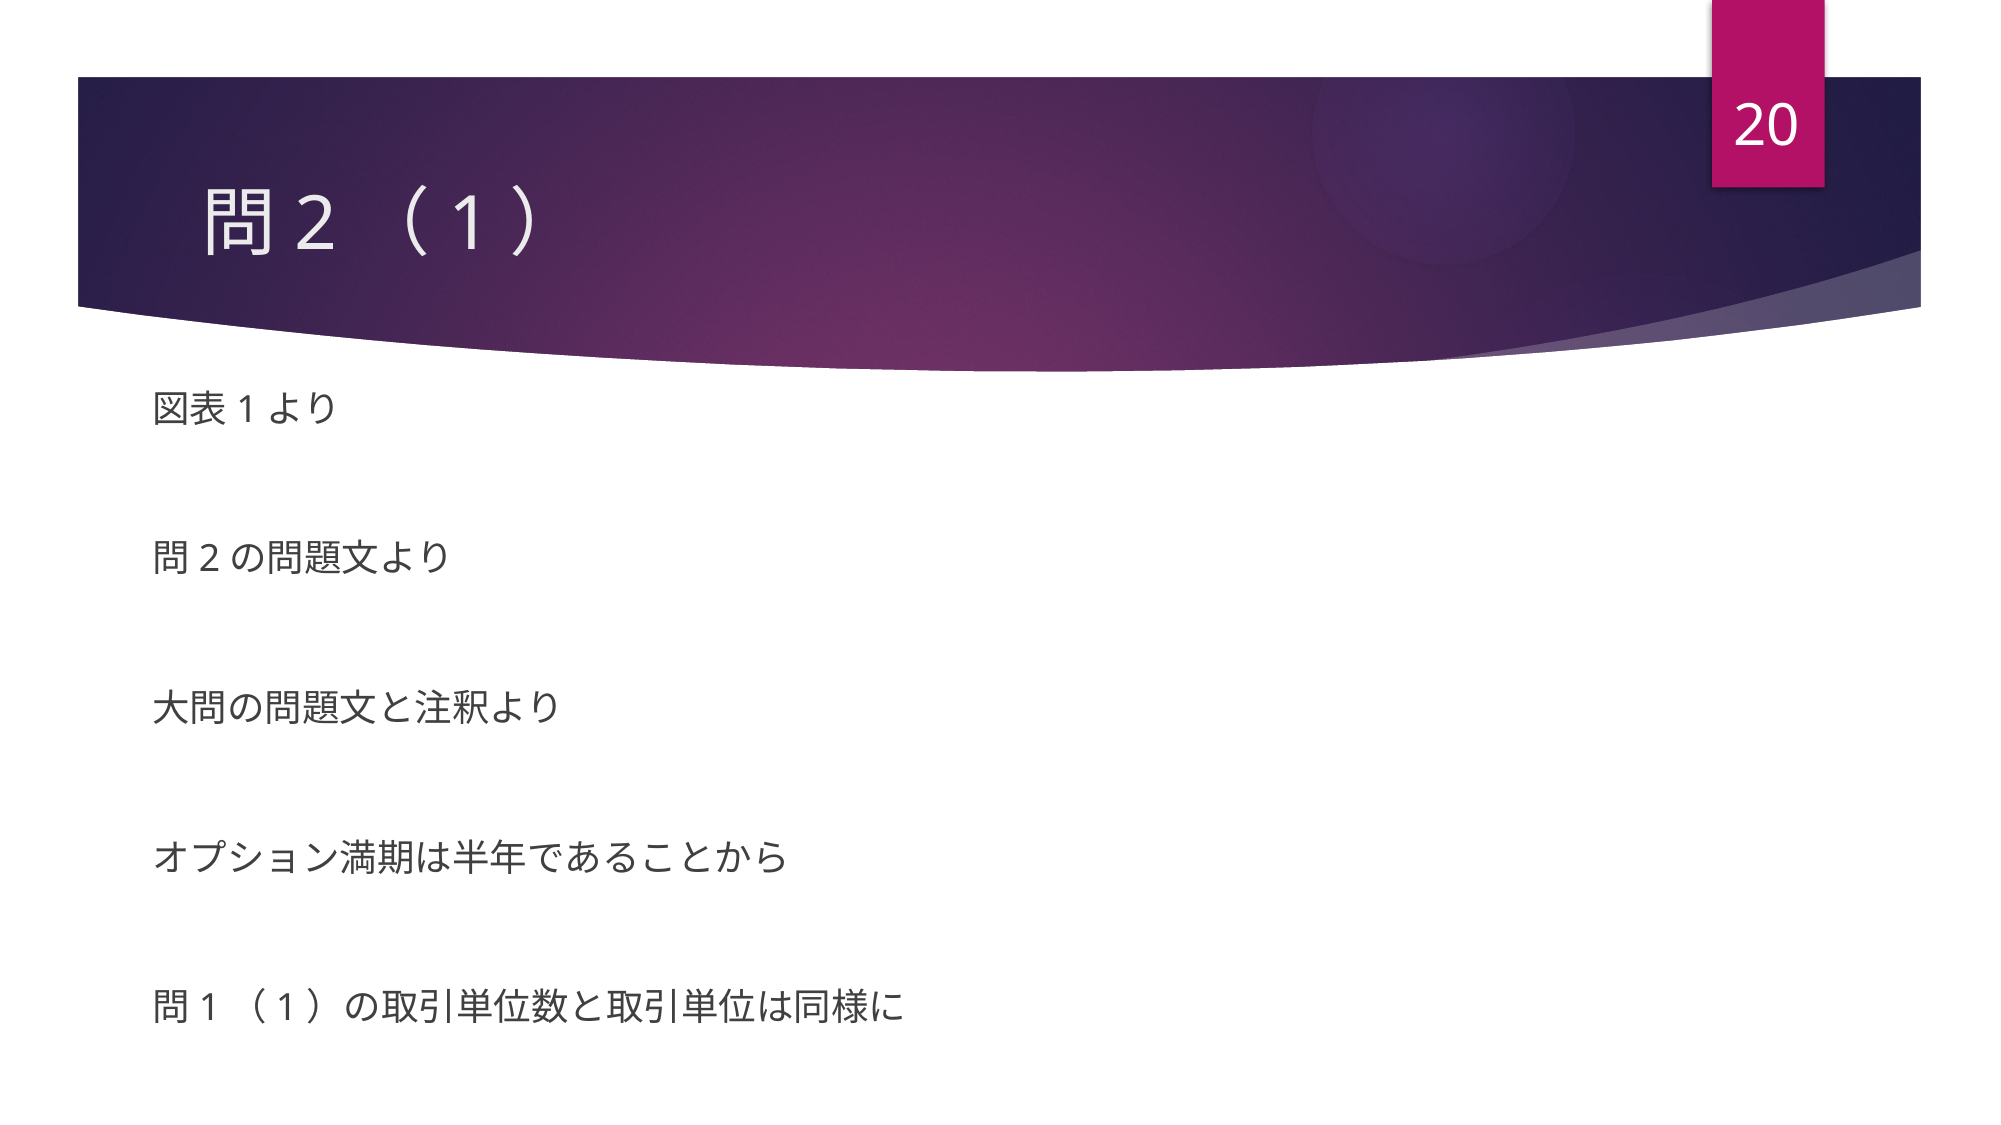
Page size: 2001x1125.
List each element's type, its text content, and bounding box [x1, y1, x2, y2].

title 問2（1） [186, 132, 1912, 306]
slide_number 20 [1698, 48, 1836, 175]
